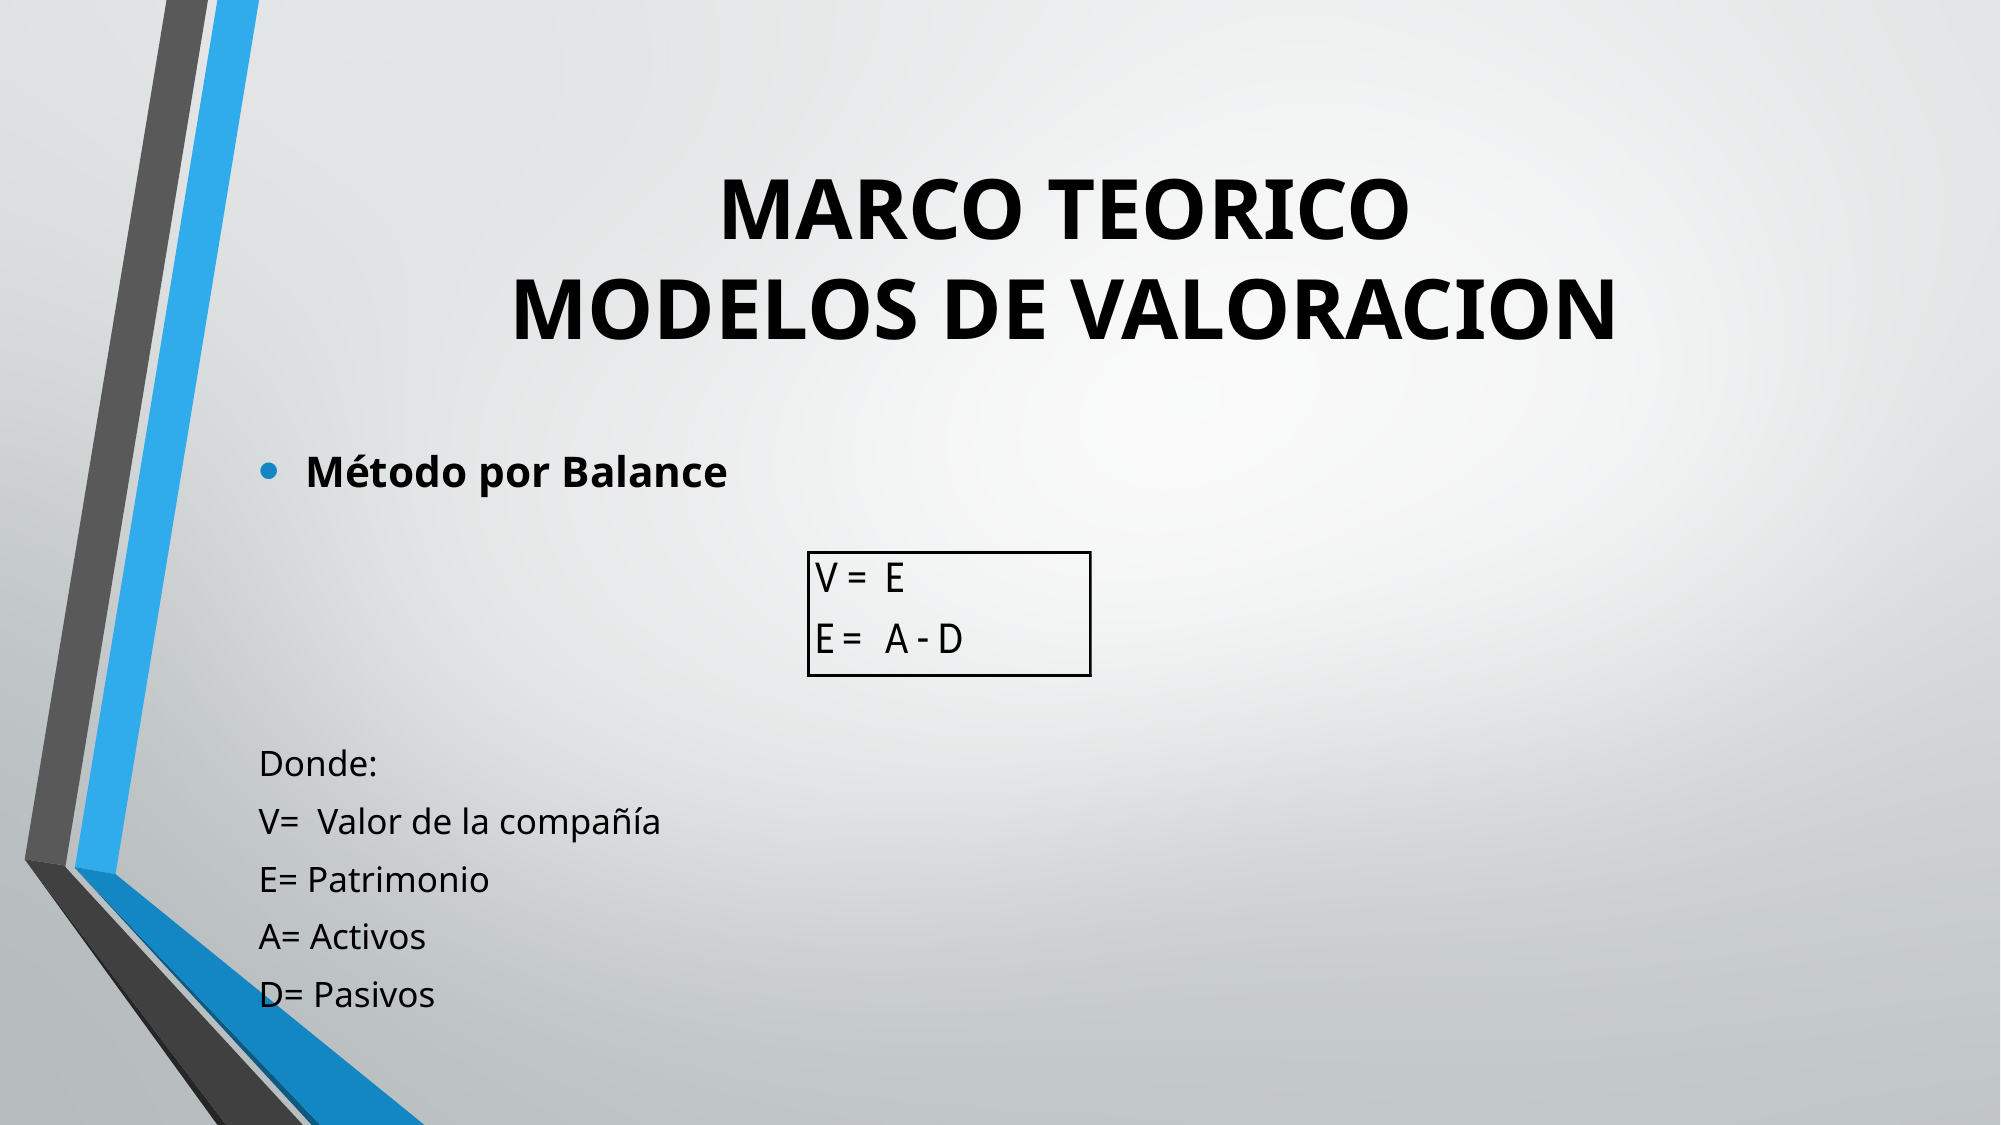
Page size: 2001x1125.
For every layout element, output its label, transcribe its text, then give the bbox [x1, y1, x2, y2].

title MARCO TEORICO MODELOS DE VALORACION [243, 112, 1887, 400]
list Método por Balance Donde: V= Valor de la compañía E= Patrimonio A= Activos D= Pasivos [243, 437, 1887, 1027]
picture [806, 551, 1095, 681]
